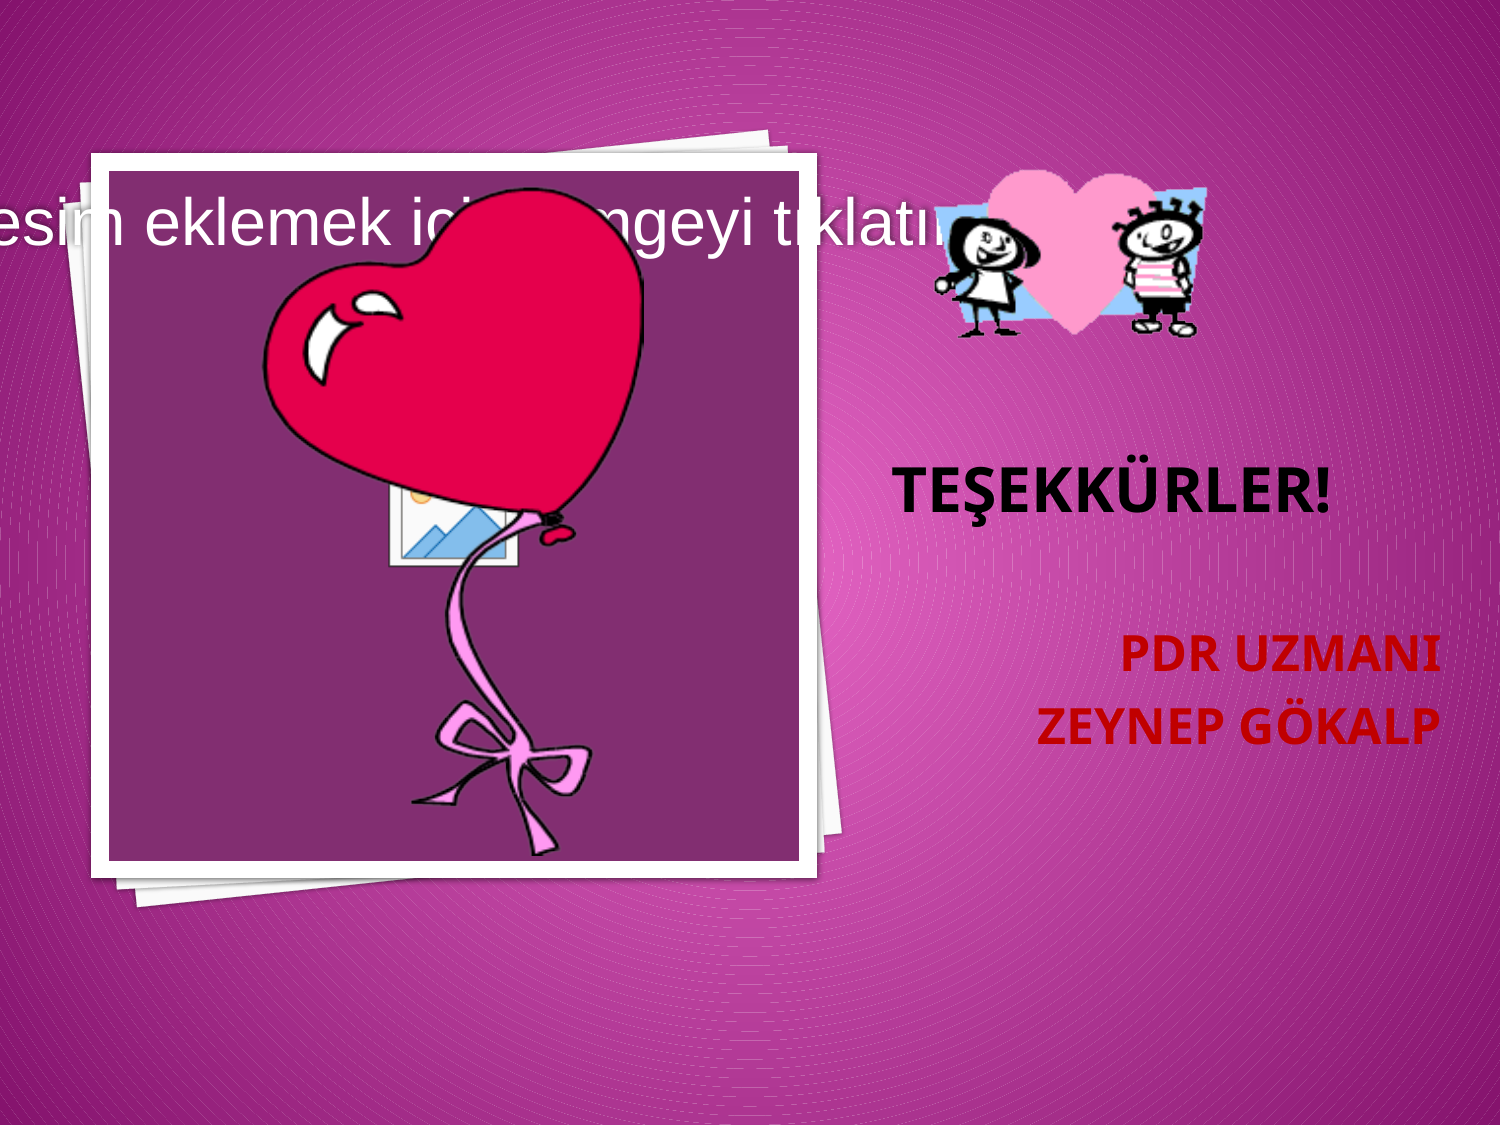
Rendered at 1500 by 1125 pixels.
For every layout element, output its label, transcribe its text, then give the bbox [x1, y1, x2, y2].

list PDR UZMANI ZEYNEP GÖKALP [879, 621, 1443, 937]
title Teşekkürler! [884, 187, 1447, 525]
picture [646, 170, 800, 862]
picture [108, 170, 239, 862]
picture [241, 160, 645, 857]
picture [926, 160, 1215, 351]
